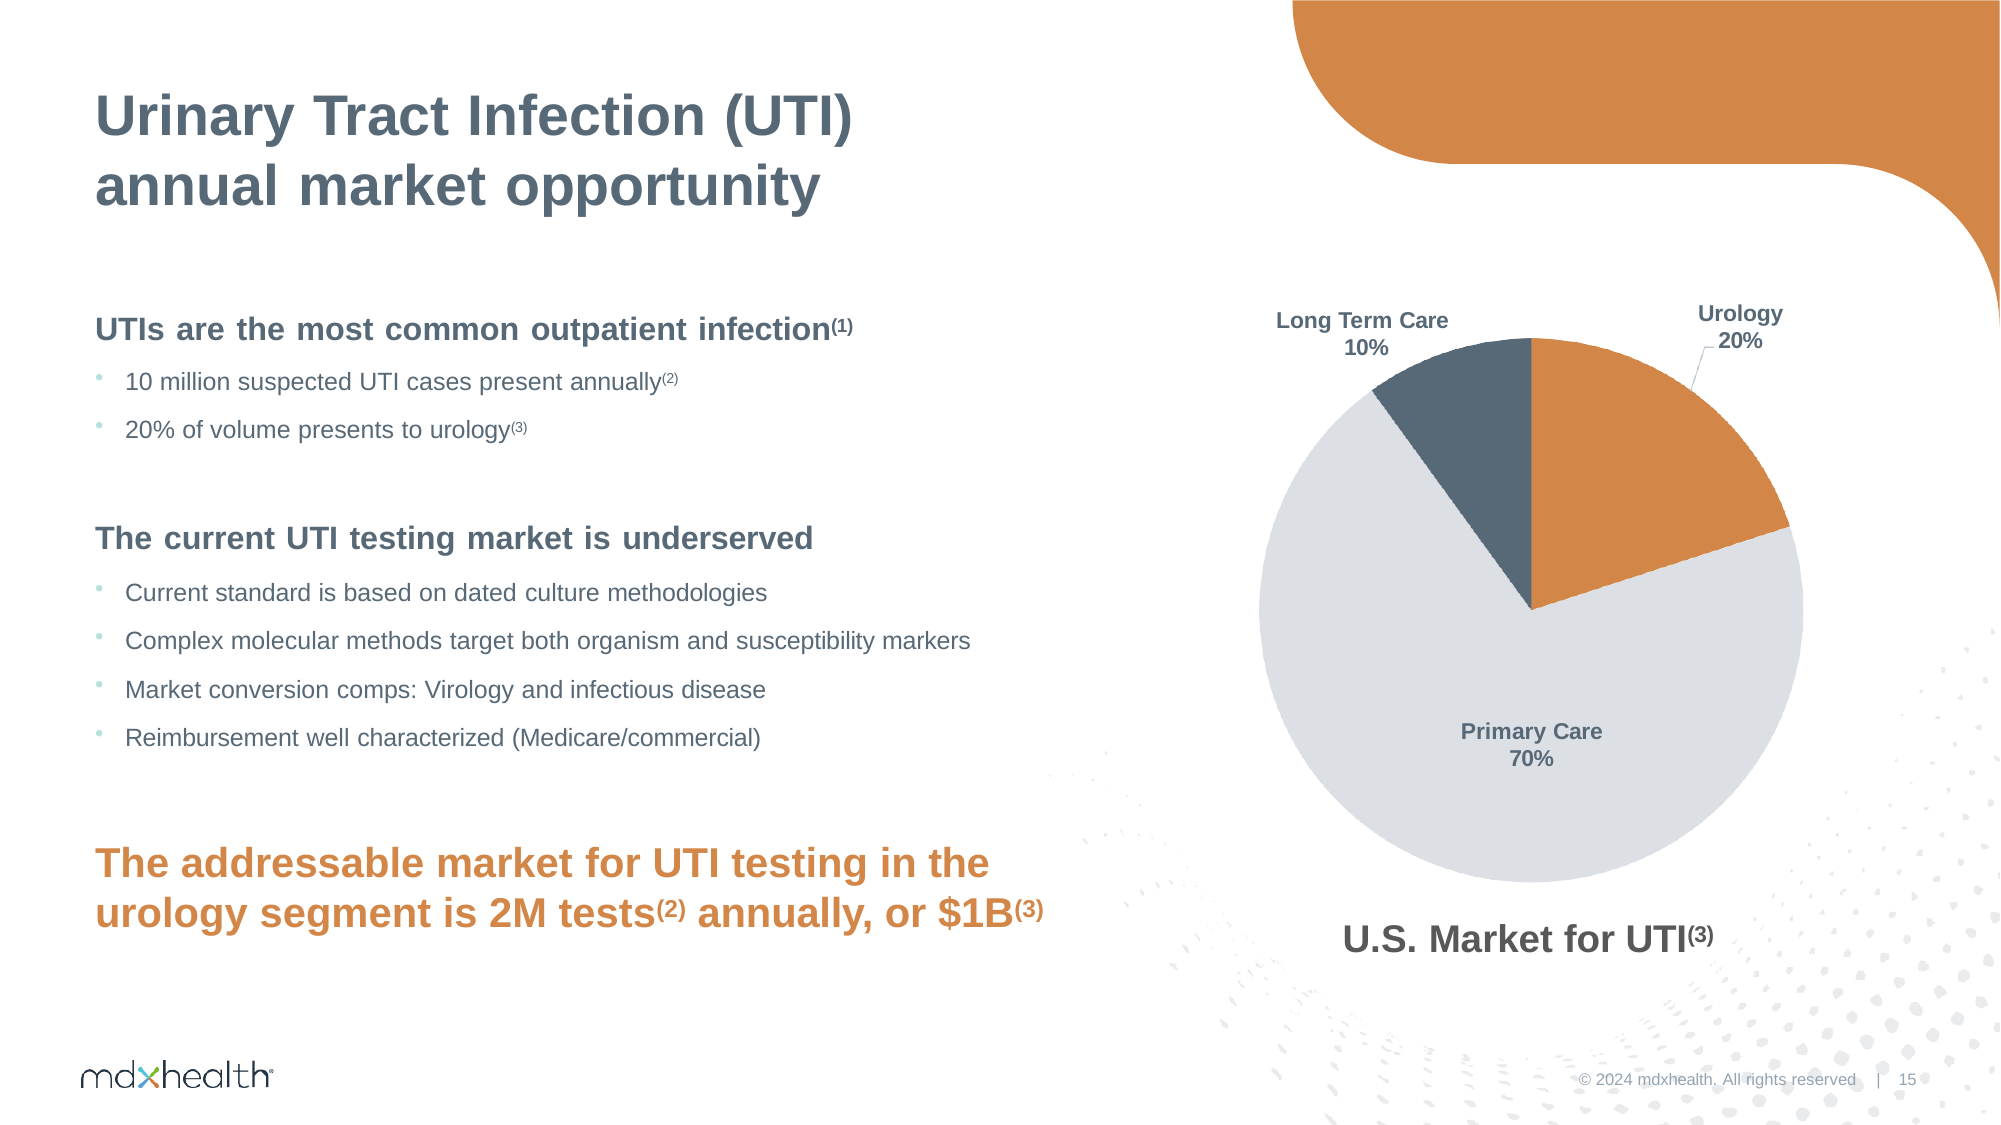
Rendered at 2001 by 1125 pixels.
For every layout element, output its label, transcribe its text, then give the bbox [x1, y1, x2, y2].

picture [138, 1067, 159, 1088]
title Urinary Tract Infection (UTI) annual market opportunity [93, 76, 866, 265]
text_box The current UTI testing market is underserved [93, 514, 826, 556]
text_box Urology 20% [1695, 295, 1787, 337]
picture [183, 1069, 201, 1088]
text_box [1164, 338, 2000, 1125]
text_box The addressable market for UTI testing in the urology segment is 2M tests(2) annually, or $1B(3) [88, 833, 1061, 937]
text_box Current standard is based on dated culture methodologies Complex molecular methods target both organism and susceptibility markers Market conversion comps: Virology and infectious disease Reimbursement well characterized (Medicare/commercial) [93, 574, 972, 752]
text_box [1292, 0, 2000, 328]
text_box [1139, 888, 1145, 897]
text_box [1122, 901, 1129, 909]
picture [233, 1064, 249, 1088]
picture [203, 1069, 222, 1088]
picture [163, 1060, 180, 1088]
text_box [1082, 838, 1089, 845]
picture [81, 1069, 112, 1088]
text_box Long Term Care 10% [1273, 302, 1455, 337]
text_box UTIs are the most common outpatient infection(1) 10 million suspected UTI cases present annually(2) 20% of volume presents to urology(3) [88, 305, 877, 444]
picture [115, 1060, 134, 1088]
